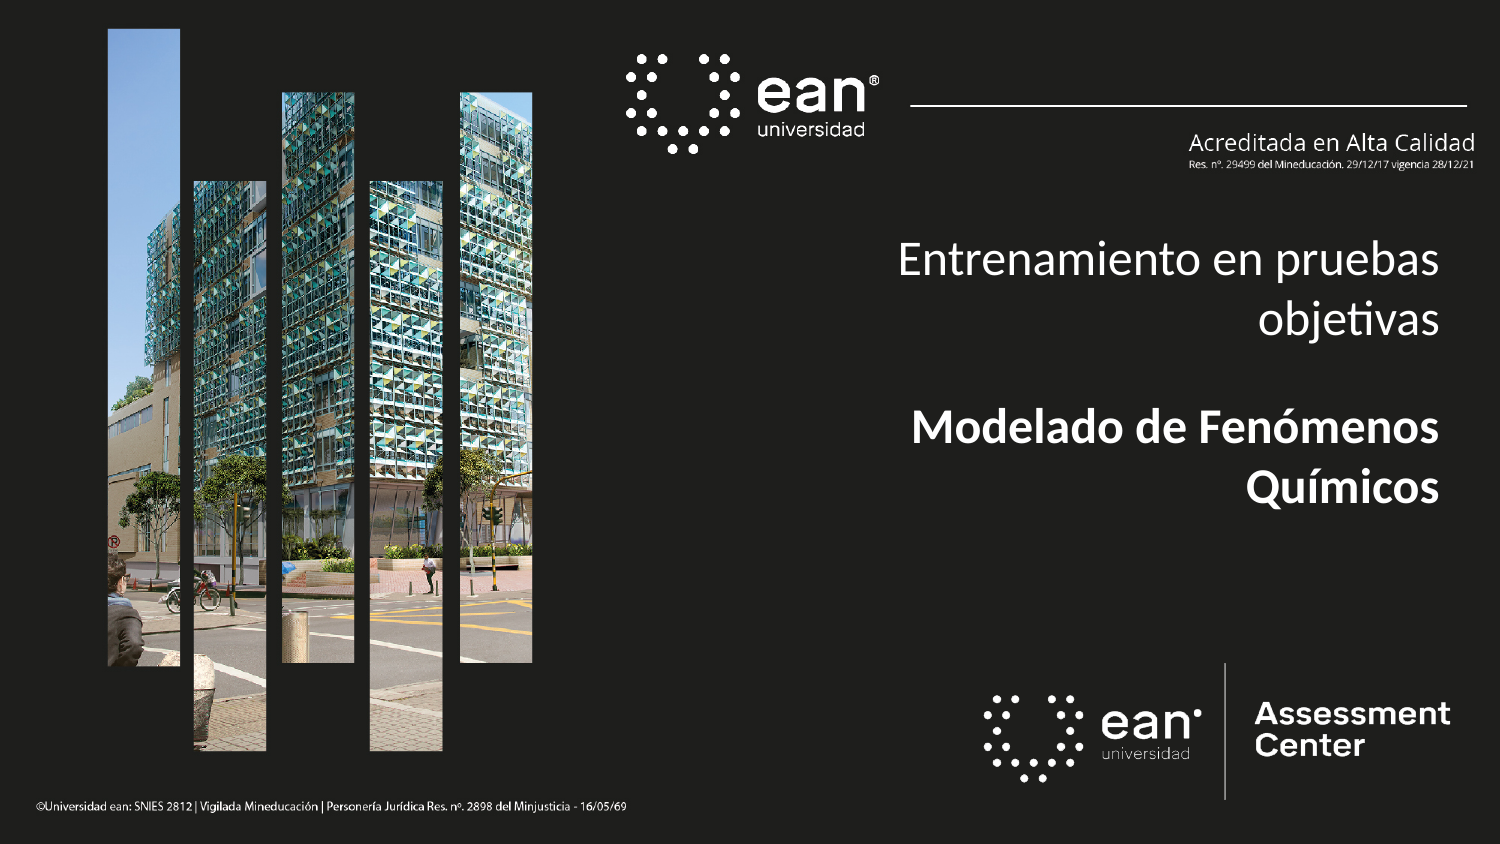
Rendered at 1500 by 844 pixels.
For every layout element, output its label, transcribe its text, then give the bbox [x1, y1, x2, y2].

text_box Entrenamiento en pruebas objetivas [697, 217, 1455, 353]
picture [0, 0, 1500, 844]
text_box Modelado de Fenómenos Químicos [697, 385, 1455, 521]
